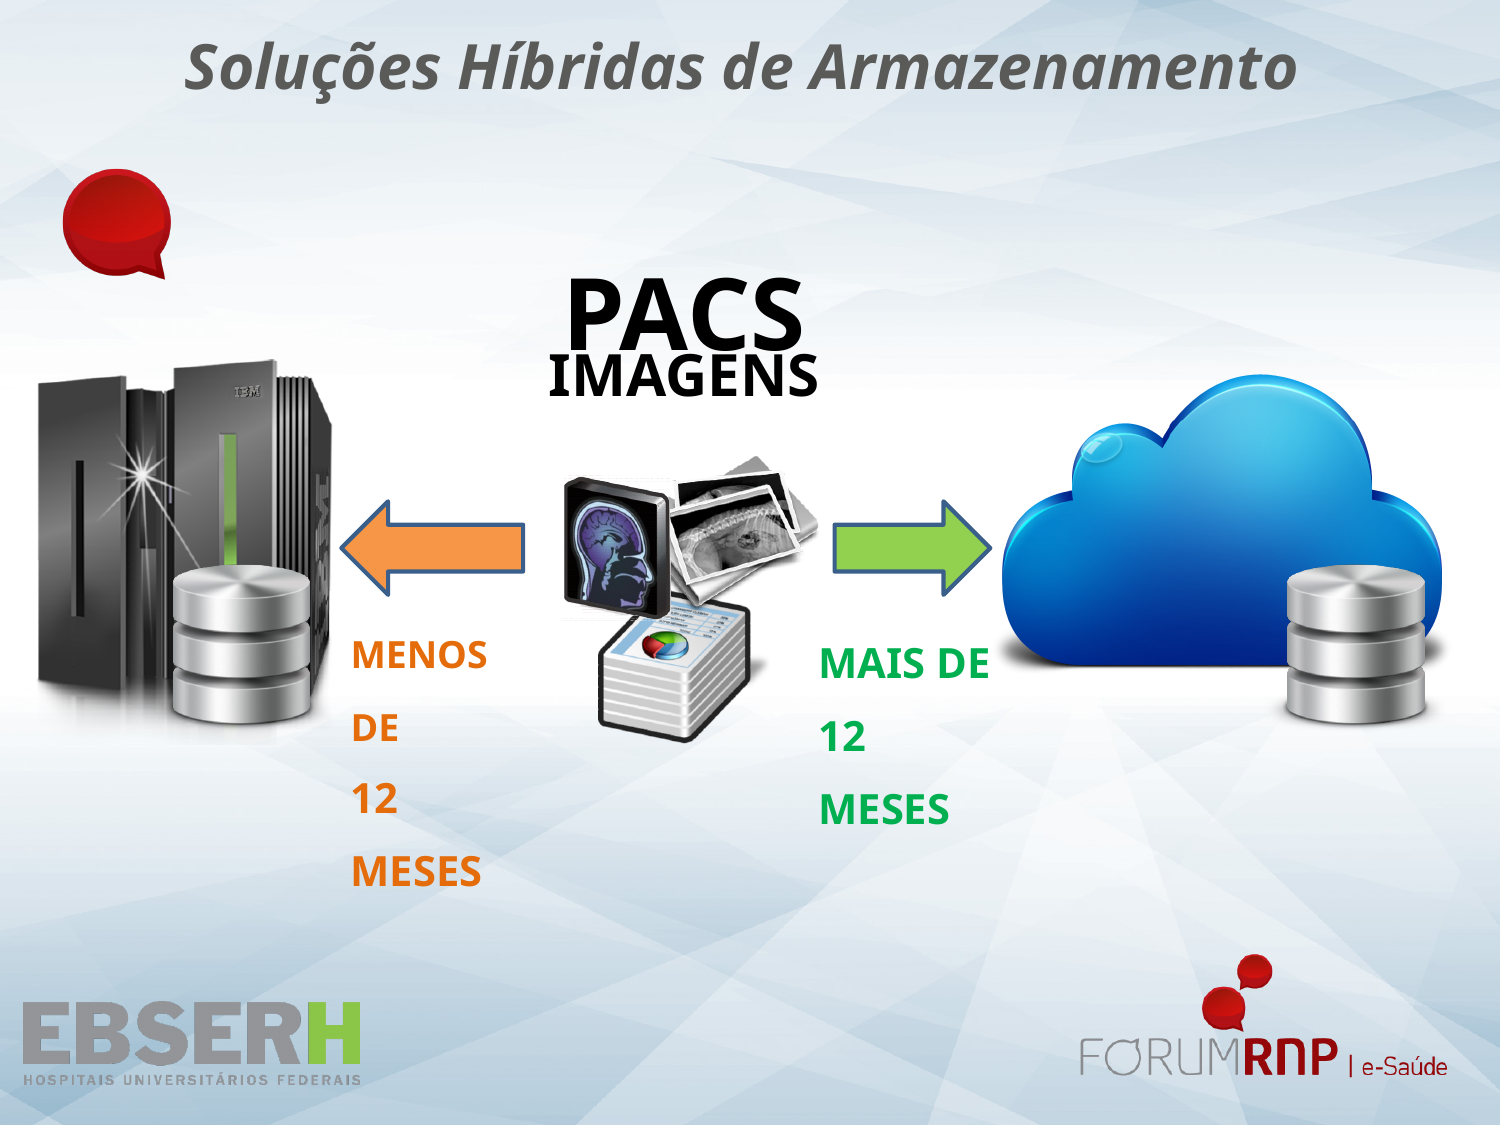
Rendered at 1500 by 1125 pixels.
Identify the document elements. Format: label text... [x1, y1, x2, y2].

picture [0, 0, 1500, 1125]
picture [833, 802, 842, 817]
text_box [0, 193, 1475, 802]
list Soluções Híbridas de Armazenamento [128, 20, 1356, 123]
